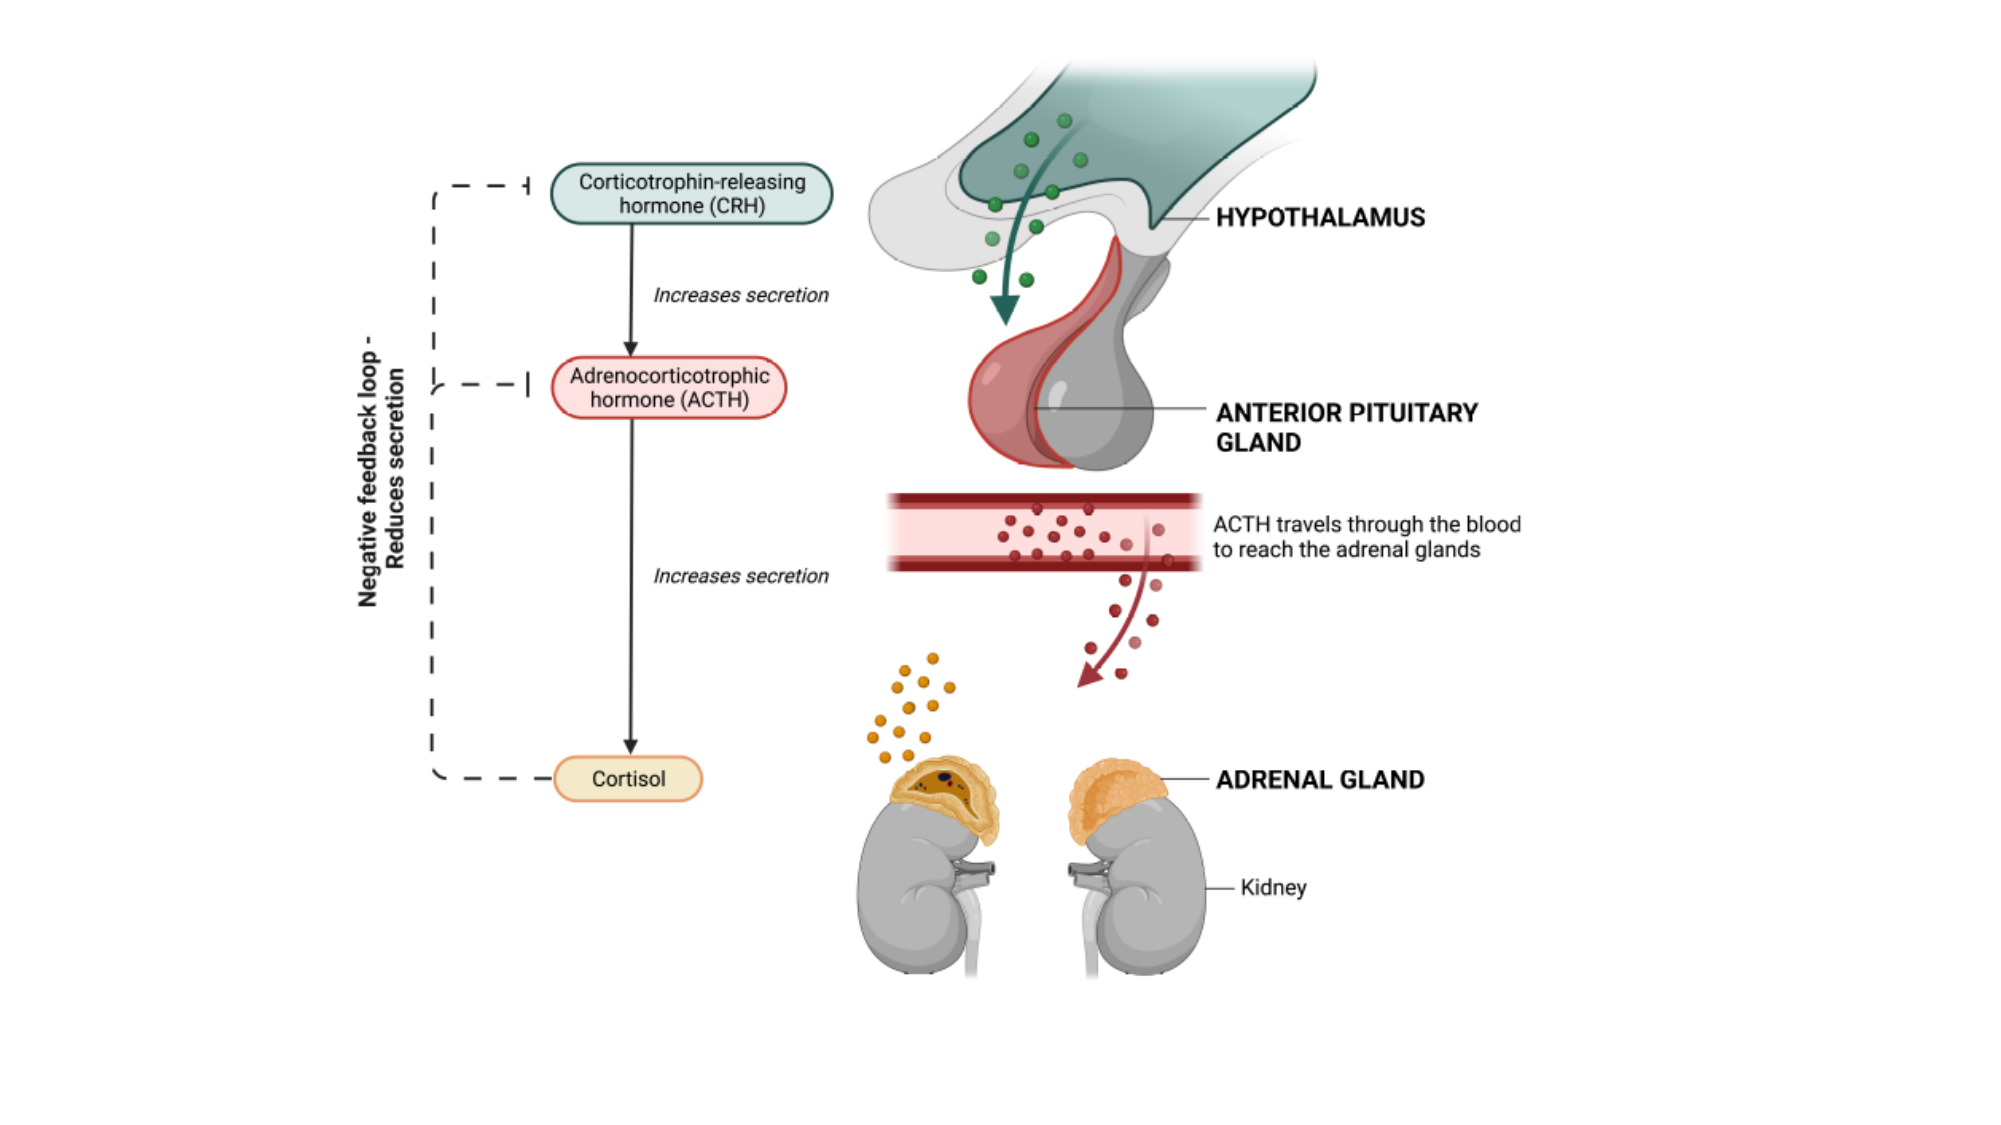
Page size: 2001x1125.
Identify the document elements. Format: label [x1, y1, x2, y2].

picture [302, 57, 1545, 1078]
